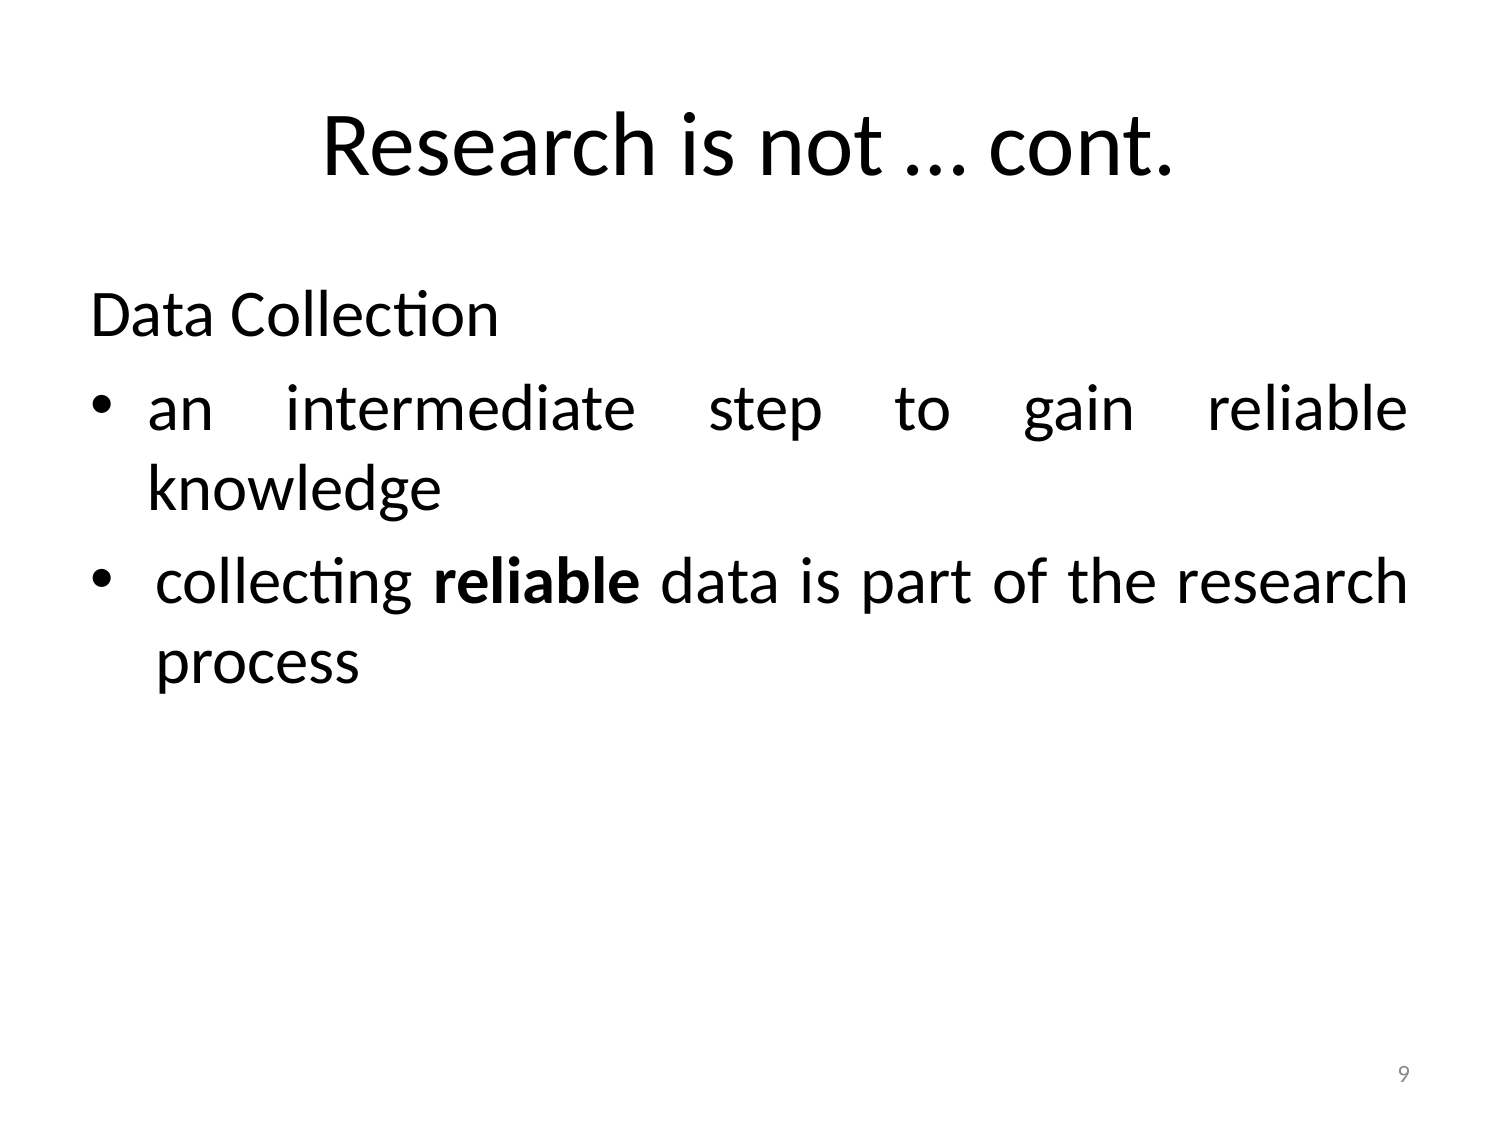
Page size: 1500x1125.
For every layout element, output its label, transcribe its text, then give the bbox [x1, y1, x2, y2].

slide_number 9 [1074, 1042, 1425, 1103]
title Research is not … cont. [75, 45, 1425, 233]
list Data Collection an intermediate step to gain reliable knowledge collecting reliable data is part of the research process [75, 262, 1425, 1005]
